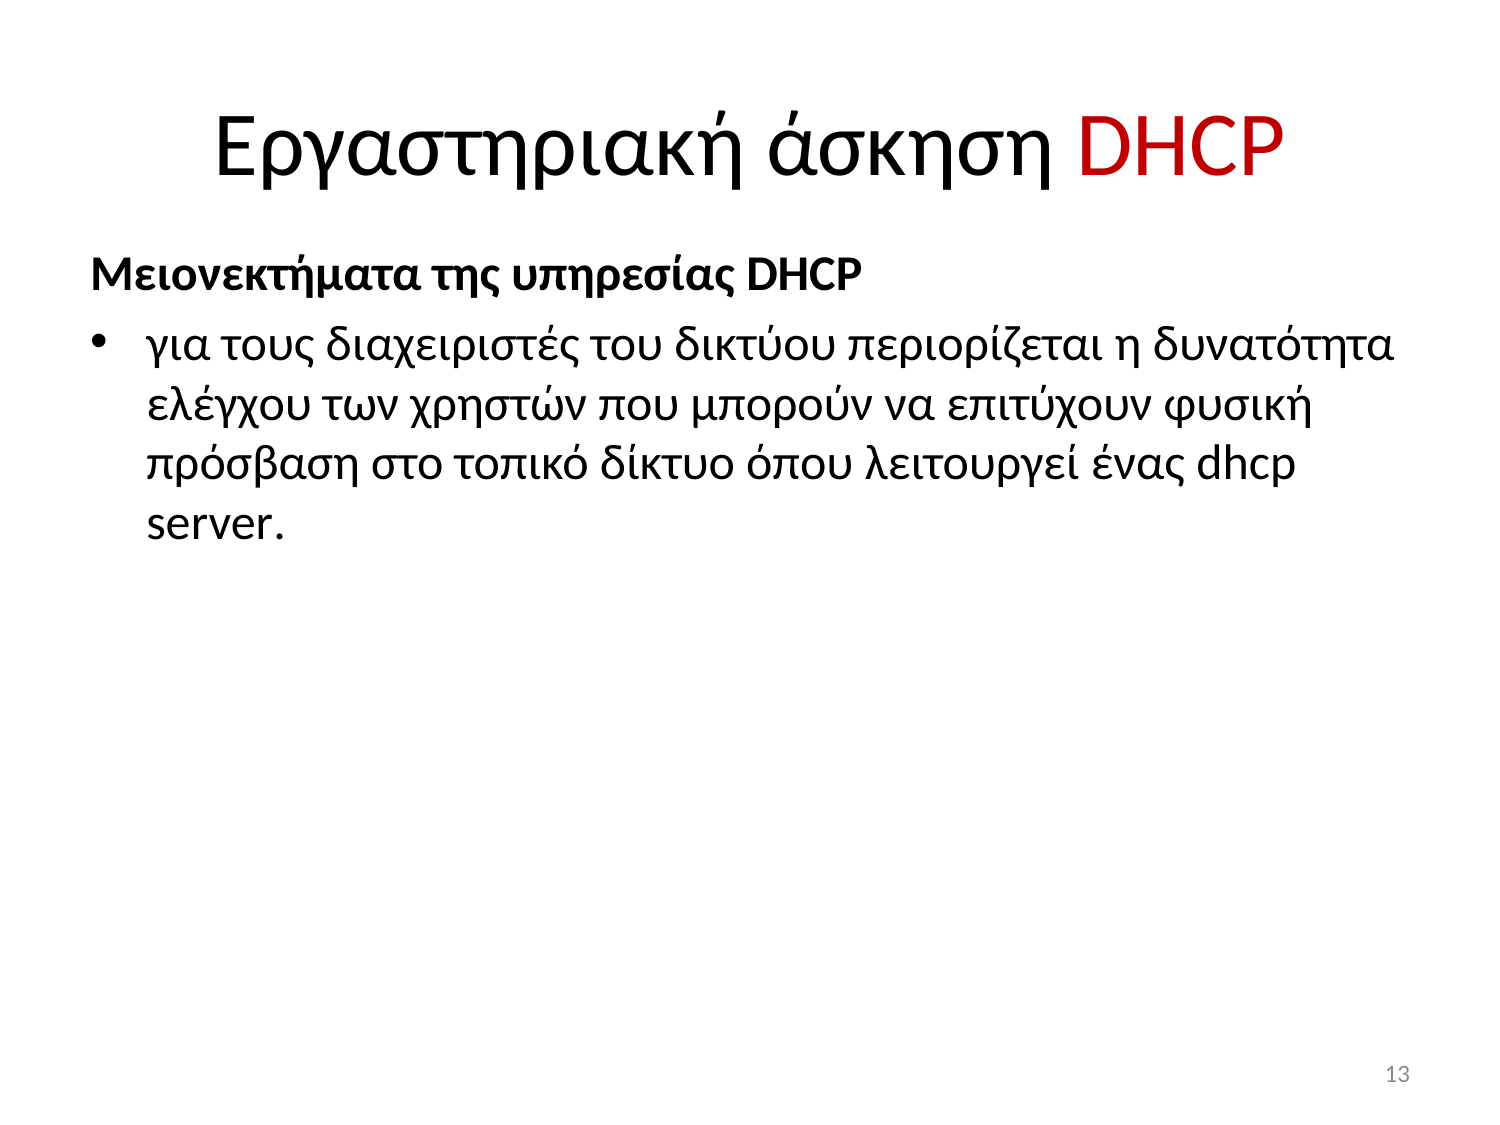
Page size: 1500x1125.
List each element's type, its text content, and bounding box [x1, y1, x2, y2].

slide_number 13 [1074, 1042, 1425, 1103]
list Μειονεκτήματα της υπηρεσίας DHCP για τους διαχειριστές του δικτύου περιορίζεται η δυνατότητα ελέγχου των χρηστών που μπορούν να επιτύχουν φυσική πρόσβαση στο τοπικό δίκτυο όπου λειτουργεί ένας dhcp server. [75, 232, 1425, 1005]
title Εργαστηριακή άσκηση DHCP [75, 45, 1425, 232]
